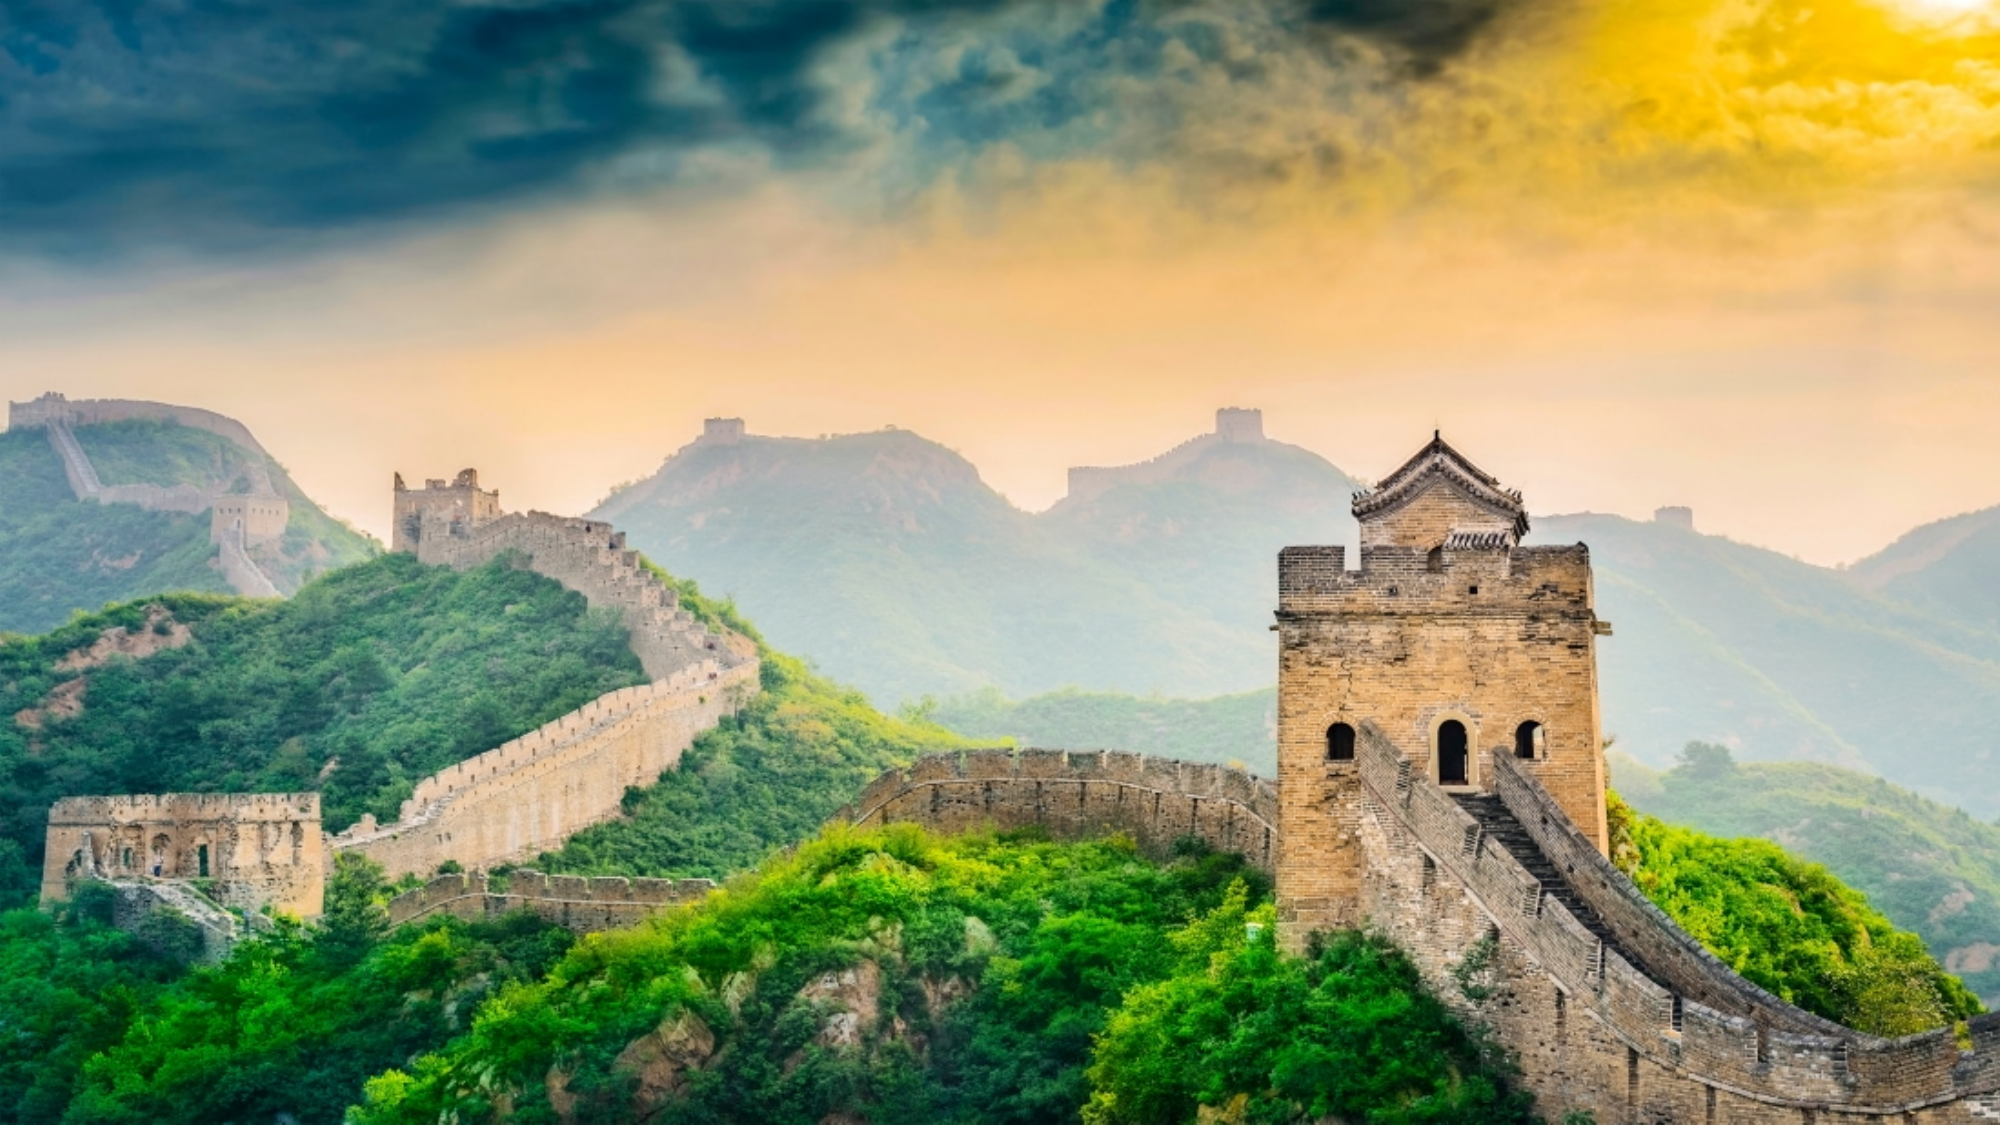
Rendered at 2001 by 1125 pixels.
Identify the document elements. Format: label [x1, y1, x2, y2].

list [0, 0, 2000, 1125]
